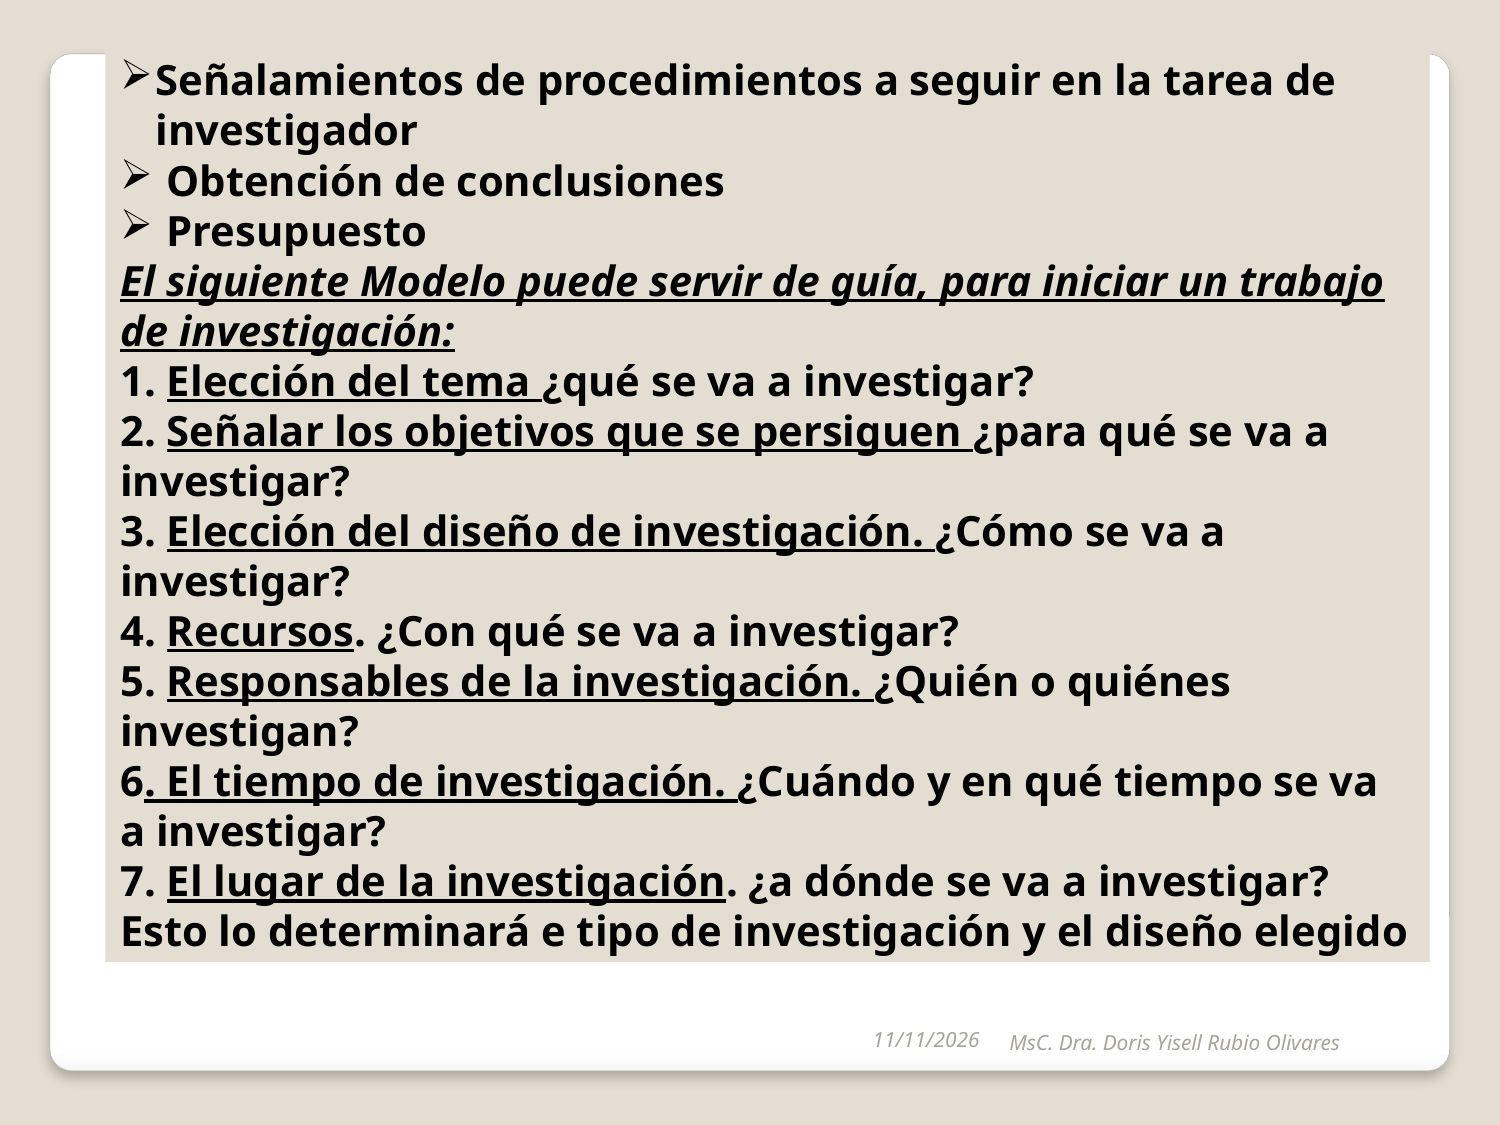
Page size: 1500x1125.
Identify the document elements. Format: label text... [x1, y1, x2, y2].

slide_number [619, 1002, 994, 1063]
footer MsC. Dra. Doris Yisell Rubio Olivares [994, 1002, 1370, 1063]
text_box Señalamientos de procedimientos a seguir en la tarea de investigador Obtención de conclusiones Presupuesto El siguiente Modelo puede servir de guía, para iniciar un trabajo de investigación: 1. Elección del tema ¿qué se va a investigar? 2. Señalar los objetivos que se persiguen ¿para qué se va a investigar? 3. Elección del diseño de investigación. ¿Cómo se va a investigar? 4. Recursos. ¿Con qué se va a investigar? 5. Responsables de la investigación. ¿Quién o quiénes investigan? 6. El tiempo de investigación. ¿Cuándo y en qué tiempo se va a investigar? 7. El lugar de la investigación. ¿a dónde se va a investigar? Esto lo determinará e tipo de investigación y el diseño elegido [105, 46, 1430, 962]
